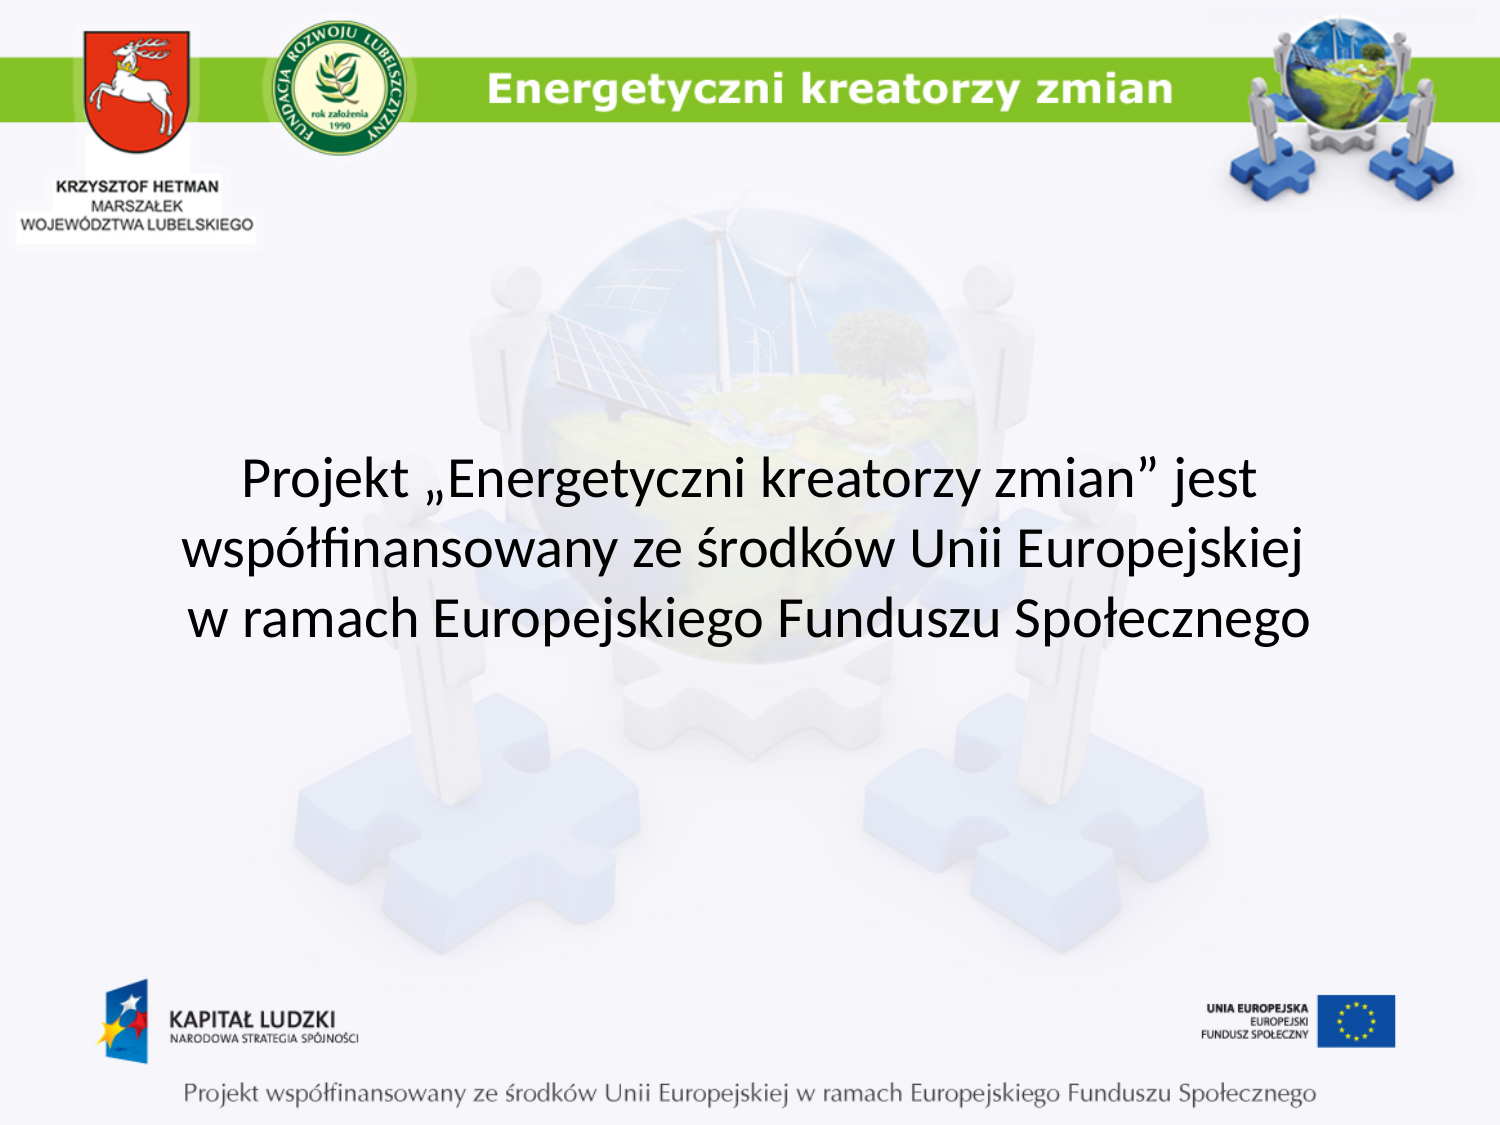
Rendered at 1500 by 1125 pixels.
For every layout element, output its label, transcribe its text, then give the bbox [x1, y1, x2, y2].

title Projekt „Energetyczni kreatorzy zmian” jest współfinansowany ze środków Unii Europejskiej w ramach Europejskiego Funduszu Społecznego [112, 349, 1388, 740]
picture [0, 0, 1500, 1125]
